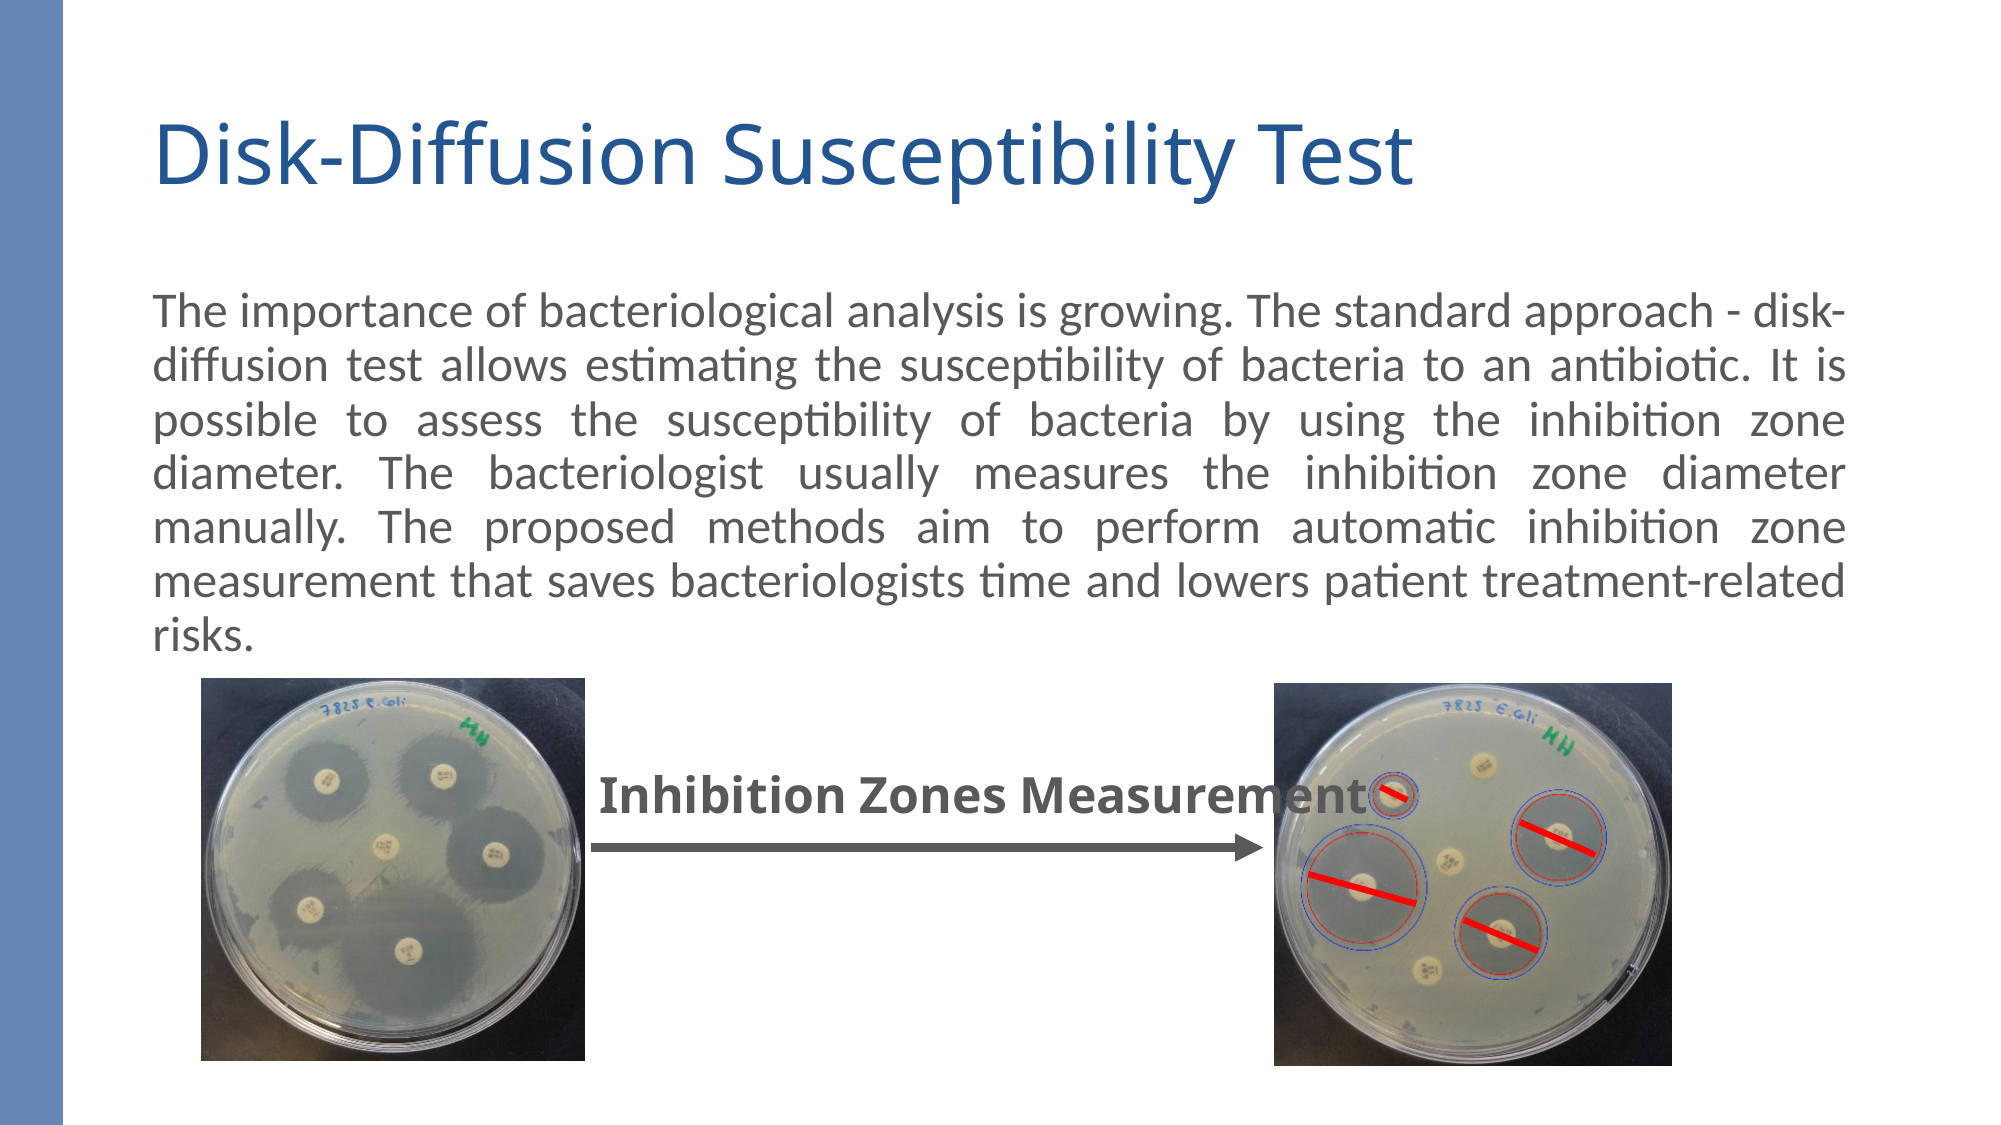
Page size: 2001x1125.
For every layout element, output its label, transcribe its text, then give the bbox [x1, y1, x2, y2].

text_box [1380, 786, 1408, 801]
list The importance of bacteriological analysis is growing. The standard approach - disk-diffusion test allows estimating the susceptibility of bacteria to an antibiotic. It is possible to assess the susceptibility of bacteria by using the inhibition zone diameter. The bacteriologist usually measures the inhibition zone diameter manually. The proposed methods aim to perform automatic inhibition zone measurement that saves bacteriologists time and lowers patient treatment-related risks. [137, 277, 1863, 992]
title Disk-Diffusion Susceptibility Test [137, 53, 1863, 262]
picture [200, 678, 585, 1061]
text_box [1520, 822, 1596, 855]
picture [1274, 683, 1672, 1066]
text_box Inhibition Zones Measurement [585, 756, 1274, 832]
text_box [1308, 873, 1417, 904]
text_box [1464, 920, 1539, 951]
